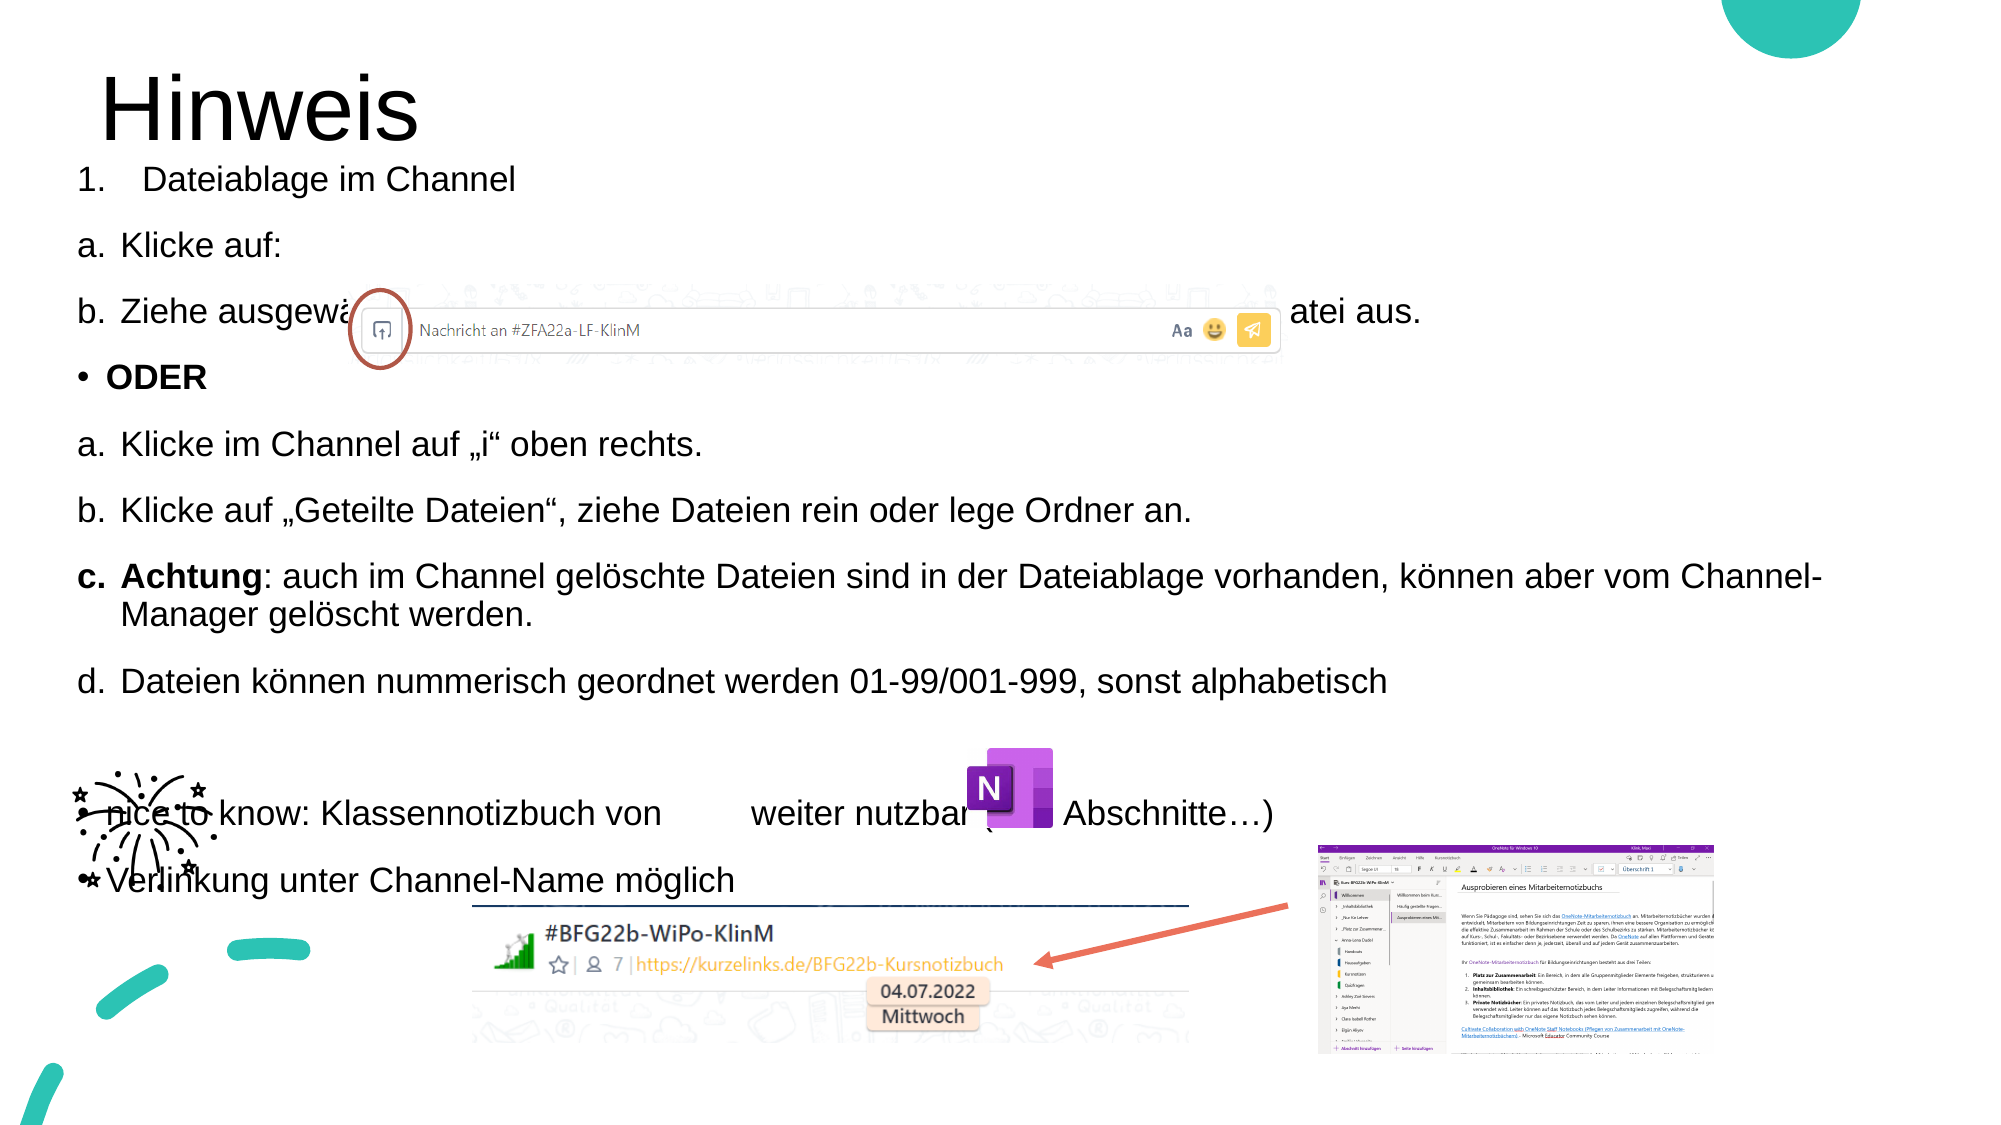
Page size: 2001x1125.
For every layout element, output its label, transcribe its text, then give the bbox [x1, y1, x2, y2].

title Hinweis [99, 44, 1900, 176]
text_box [1032, 905, 1289, 965]
picture [69, 755, 220, 906]
picture [348, 284, 1289, 364]
picture [472, 905, 1189, 1043]
list Dateiablage im Channel Klicke auf: Ziehe ausgewählte Datei in das Fenster oder klicke auf „+“ und wähle die Datei aus. ODER Klicke im Channel auf „i“ oben rechts. Klicke auf „Geteilte Dateien“, ziehe Dateien rein oder lege Ordner an. Achtung: auch im Channel gelöschte Dateien sind in der Dateiablage vorhanden, können aber vom Channel-Manager gelöscht werden. Dateien können nummerisch geordnet werden 01-99/001-999, sonst alphabetisch nice to know: Klassennotizbuch von weiter nutzbar (inkl. Abschnitte…) Verlinkung unter Channel-Name möglich [77, 160, 1877, 906]
picture [967, 747, 1054, 828]
picture [1318, 845, 1714, 1054]
